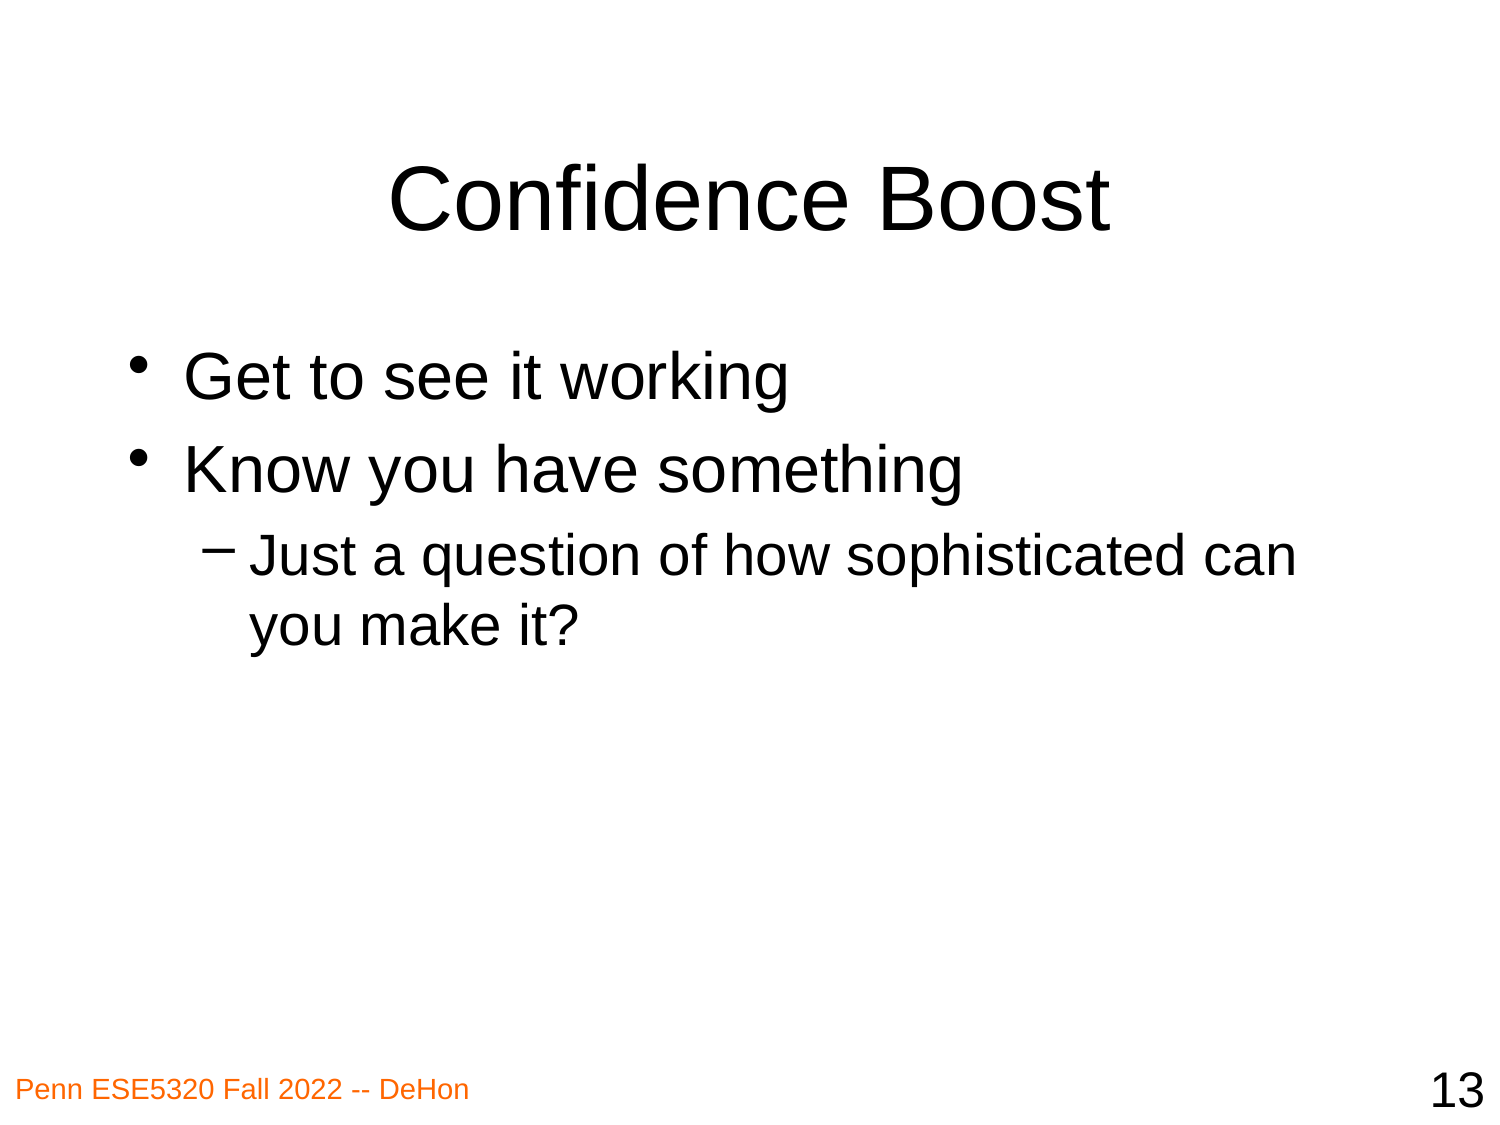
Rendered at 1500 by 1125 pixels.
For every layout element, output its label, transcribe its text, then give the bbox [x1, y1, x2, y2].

slide_number 13 [1187, 1049, 1500, 1125]
title Confidence Boost [112, 99, 1388, 288]
list Get to see it working Know you have something Just a question of how sophisticated can you make it? [112, 324, 1388, 1001]
slide_number Penn ESE5320 Fall 2022 -- DeHon [0, 1062, 576, 1125]
